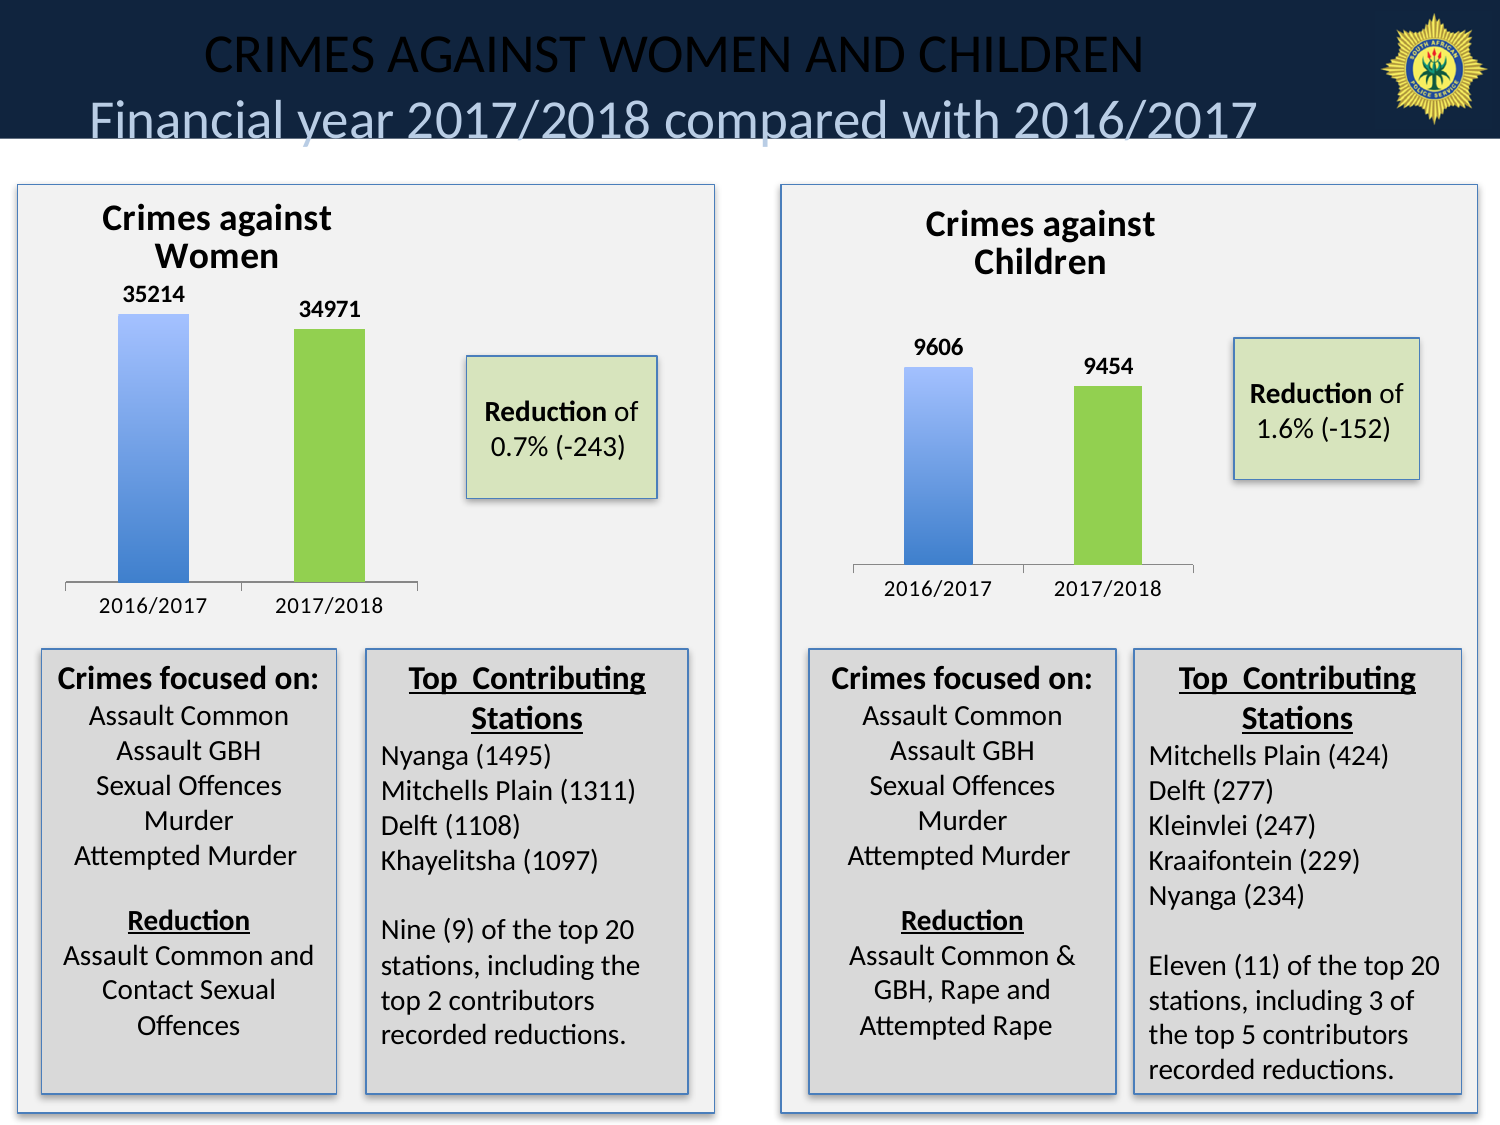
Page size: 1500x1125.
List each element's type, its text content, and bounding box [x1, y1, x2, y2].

picture [1375, 11, 1492, 129]
title CRIMES AGAINST WOMEN AND CHILDREN Financial year 2017/2018 compared with 2016/2017 [0, 7, 1350, 160]
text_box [17, 184, 715, 1114]
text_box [780, 184, 1478, 1114]
slide_number 29 [1404, 1065, 1500, 1125]
